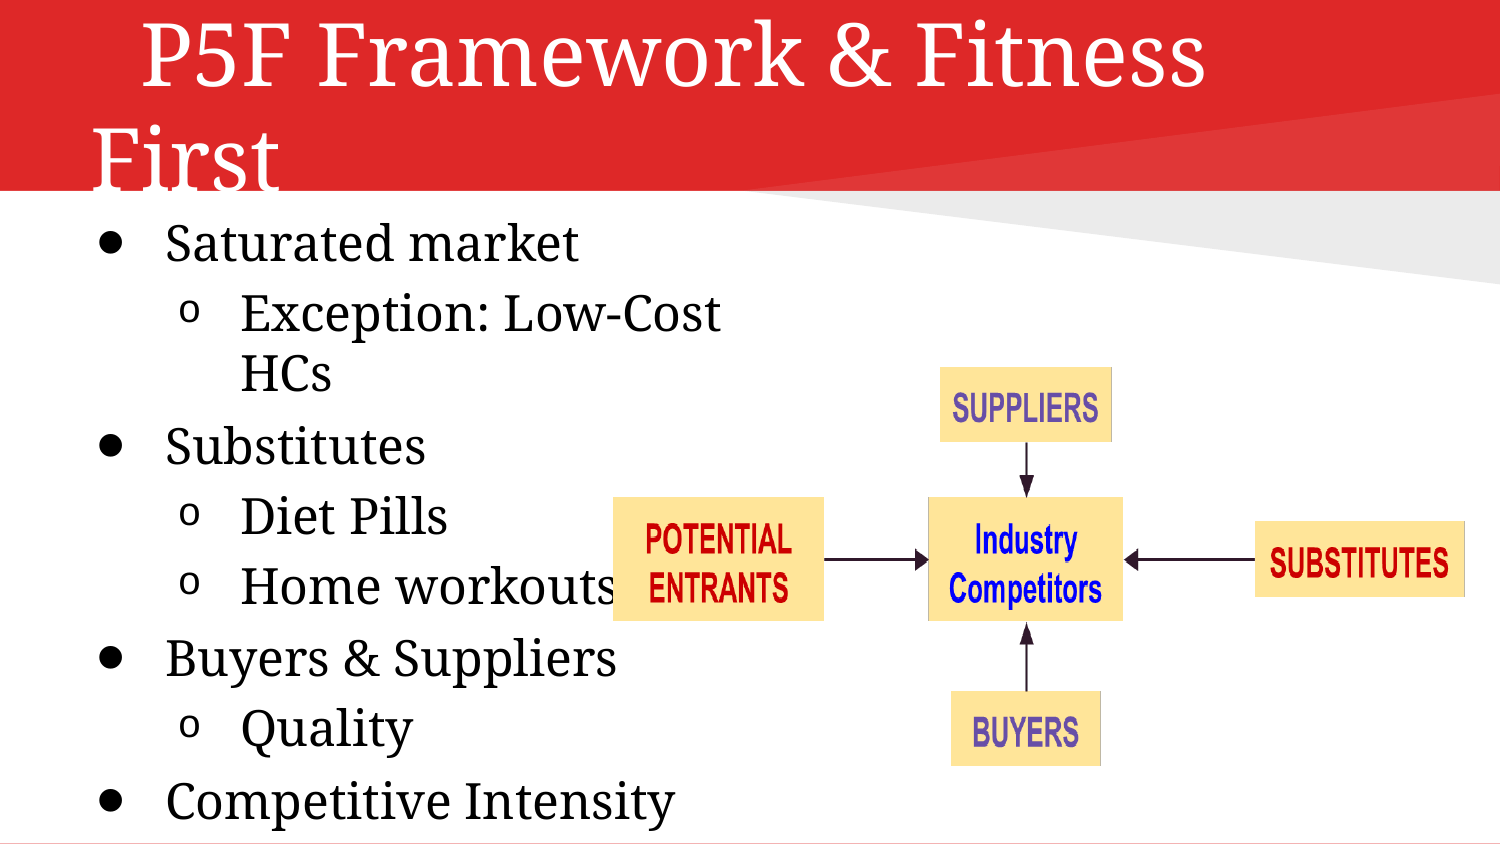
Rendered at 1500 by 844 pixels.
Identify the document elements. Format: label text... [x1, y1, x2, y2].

title P5F Framework & Fitness First [75, 33, 1425, 175]
picture [612, 367, 1465, 782]
list Saturated market Exception: Low-Cost HCs Substitutes Diet Pills Home workouts Buyers & Suppliers Quality Competitive Intensity [75, 196, 842, 808]
